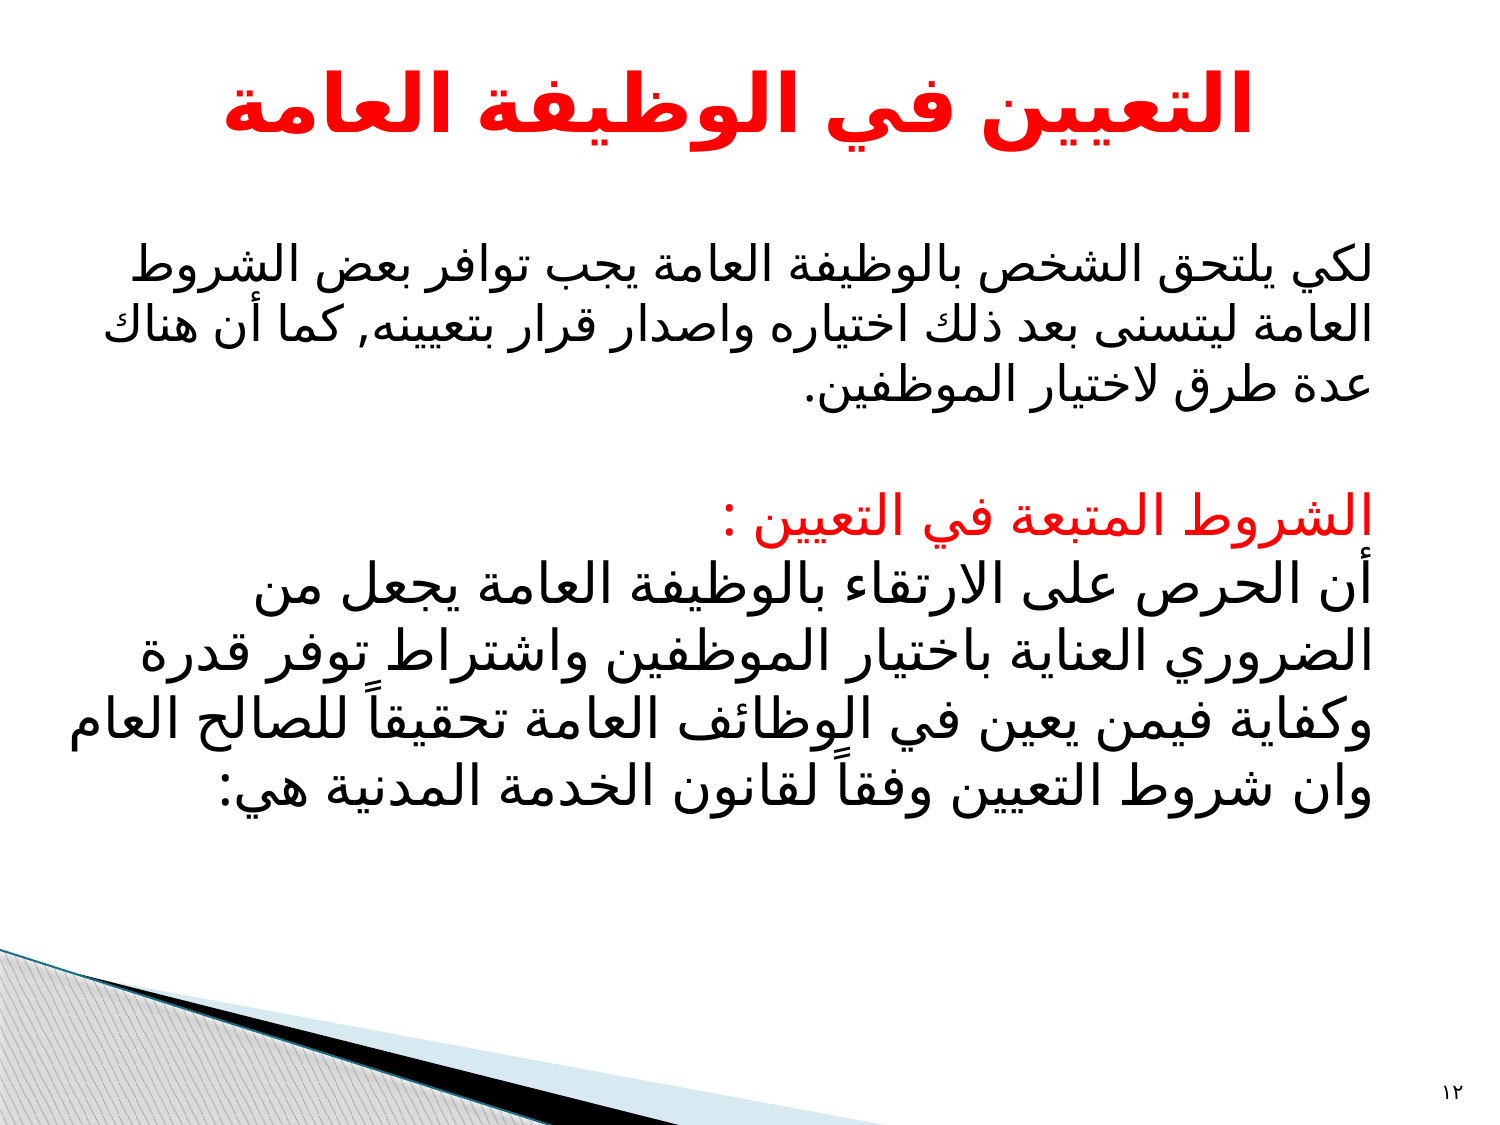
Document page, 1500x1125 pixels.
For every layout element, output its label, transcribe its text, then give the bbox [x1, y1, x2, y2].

slide_number ١٢ [1418, 1051, 1479, 1112]
title التعيين في الوظيفة العامة [75, 43, 1425, 156]
list لكي يلتحق الشخص بالوظيفة العامة يجب توافر بعض الشروط العامة ليتسنى بعد ذلك اختياره واصدار قرار بتعيينه, كما أن هناك عدة طرق لاختيار الموظفين. الشروط المتبعة في التعيين : أن الحرص على الارتقاء بالوظيفة العامة يجعل من الضروري العناية باختيار الموظفين واشتراط توفر قدرة وكفاية فيمن يعين في الوظائف العامة تحقيقاً للصالح العام وان شروط التعيين وفقاً لقانون الخدمة المدنية هي: [37, 156, 1450, 1050]
